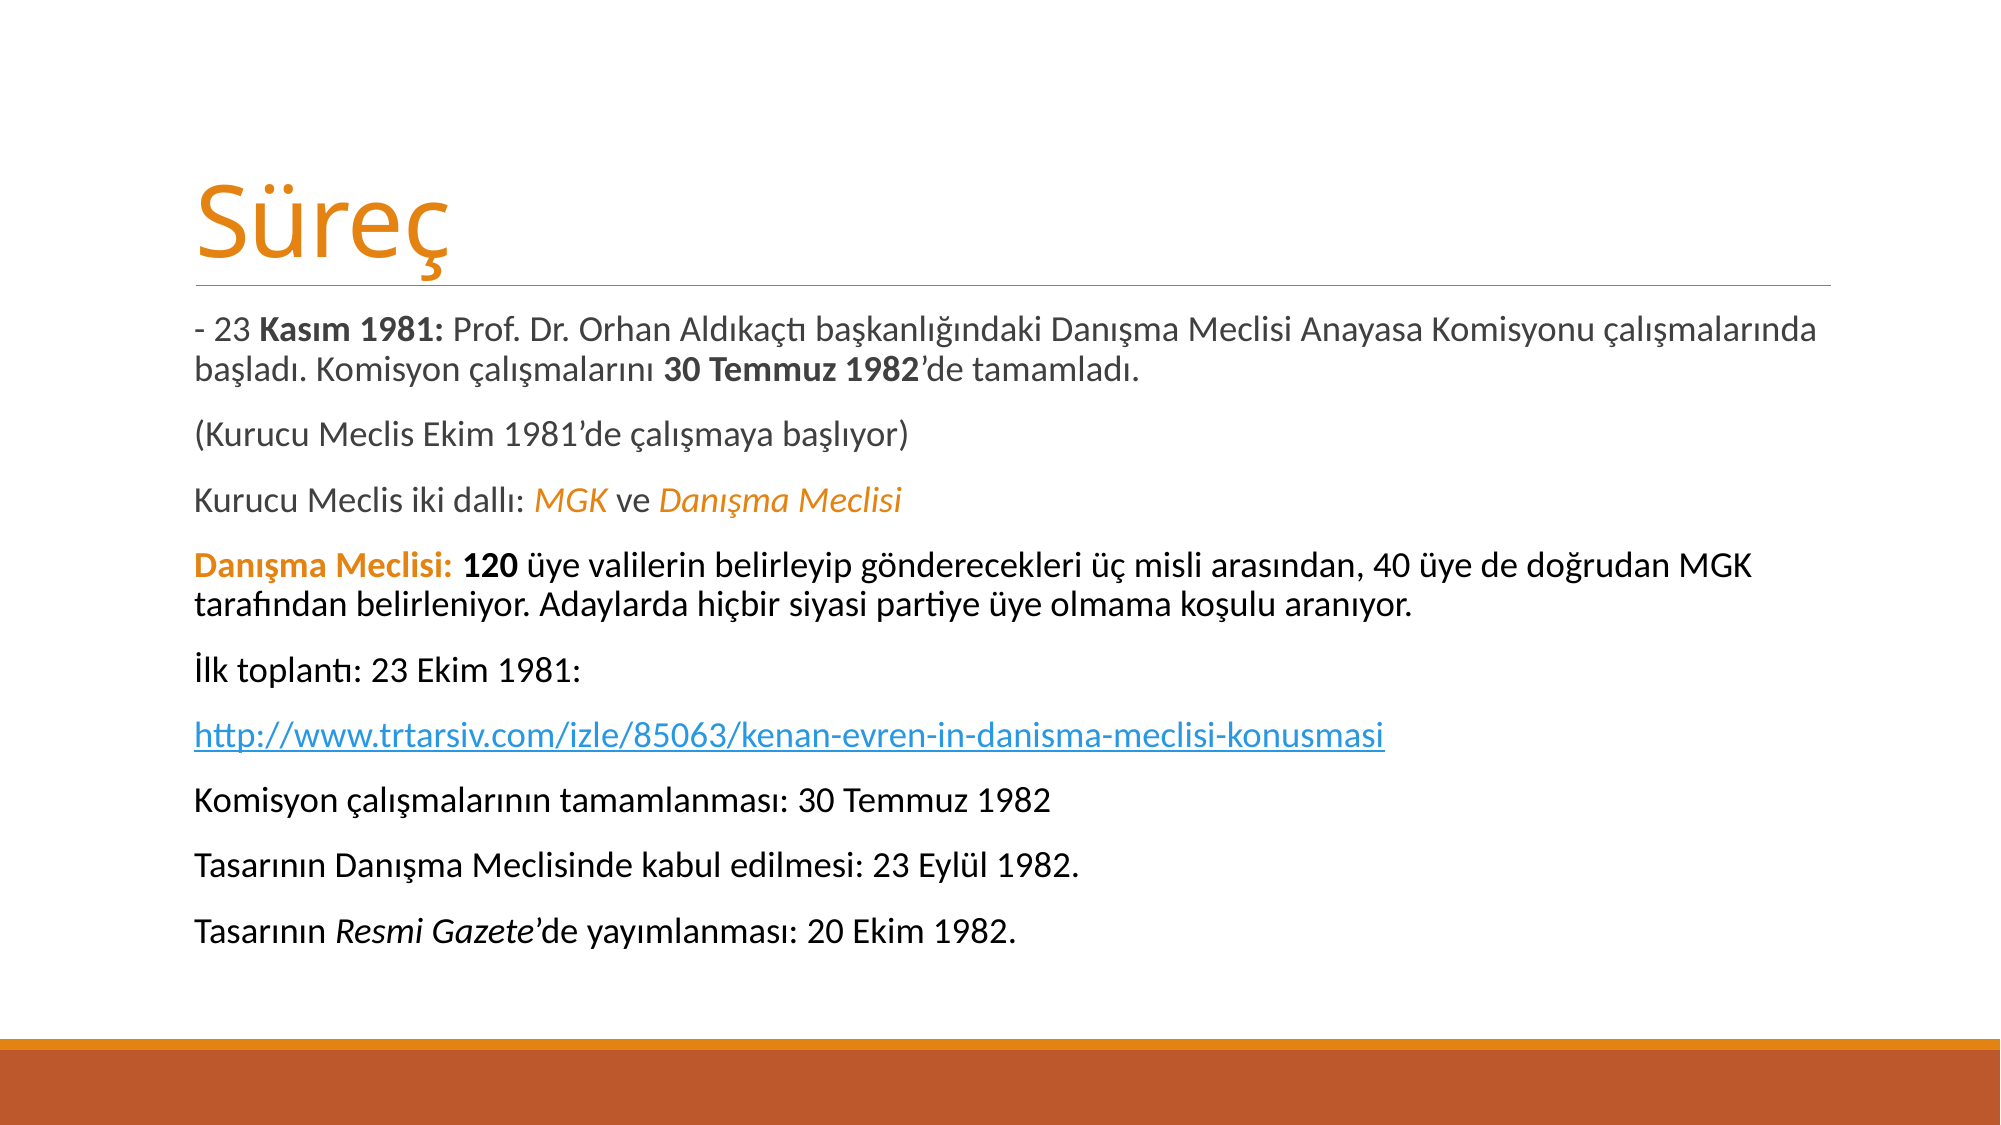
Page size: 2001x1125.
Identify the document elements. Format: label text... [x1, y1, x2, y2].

list - 23 Kasım 1981: Prof. Dr. Orhan Aldıkaçtı başkanlığındaki Danışma Meclisi Anayasa Komisyonu çalışmalarında başladı. Komisyon çalışmalarını 30 Temmuz 1982’de tamamladı. (Kurucu Meclis Ekim 1981’de çalışmaya başlıyor) Kurucu Meclis iki dallı: MGK ve Danışma Meclisi Danışma Meclisi: 120 üye valilerin belirleyip gönderecekleri üç misli arasından, 40 üye de doğrudan MGK tarafından belirleniyor. Adaylarda hiçbir siyasi partiye üye olmama koşulu aranıyor. İlk toplantı: 23 Ekim 1981: http://www.trtarsiv.com/izle/85063/kenan-evren-in-danisma-meclisi-konusmasi Komisyon çalışmalarının tamamlanması: 30 Temmuz 1982 Tasarının Danışma Meclisinde kabul edilmesi: 23 Eylül 1982. Tasarının Resmi Gazete’de yayımlanması: 20 Ekim 1982. [180, 302, 1830, 963]
title Süreç [180, 47, 1830, 285]
